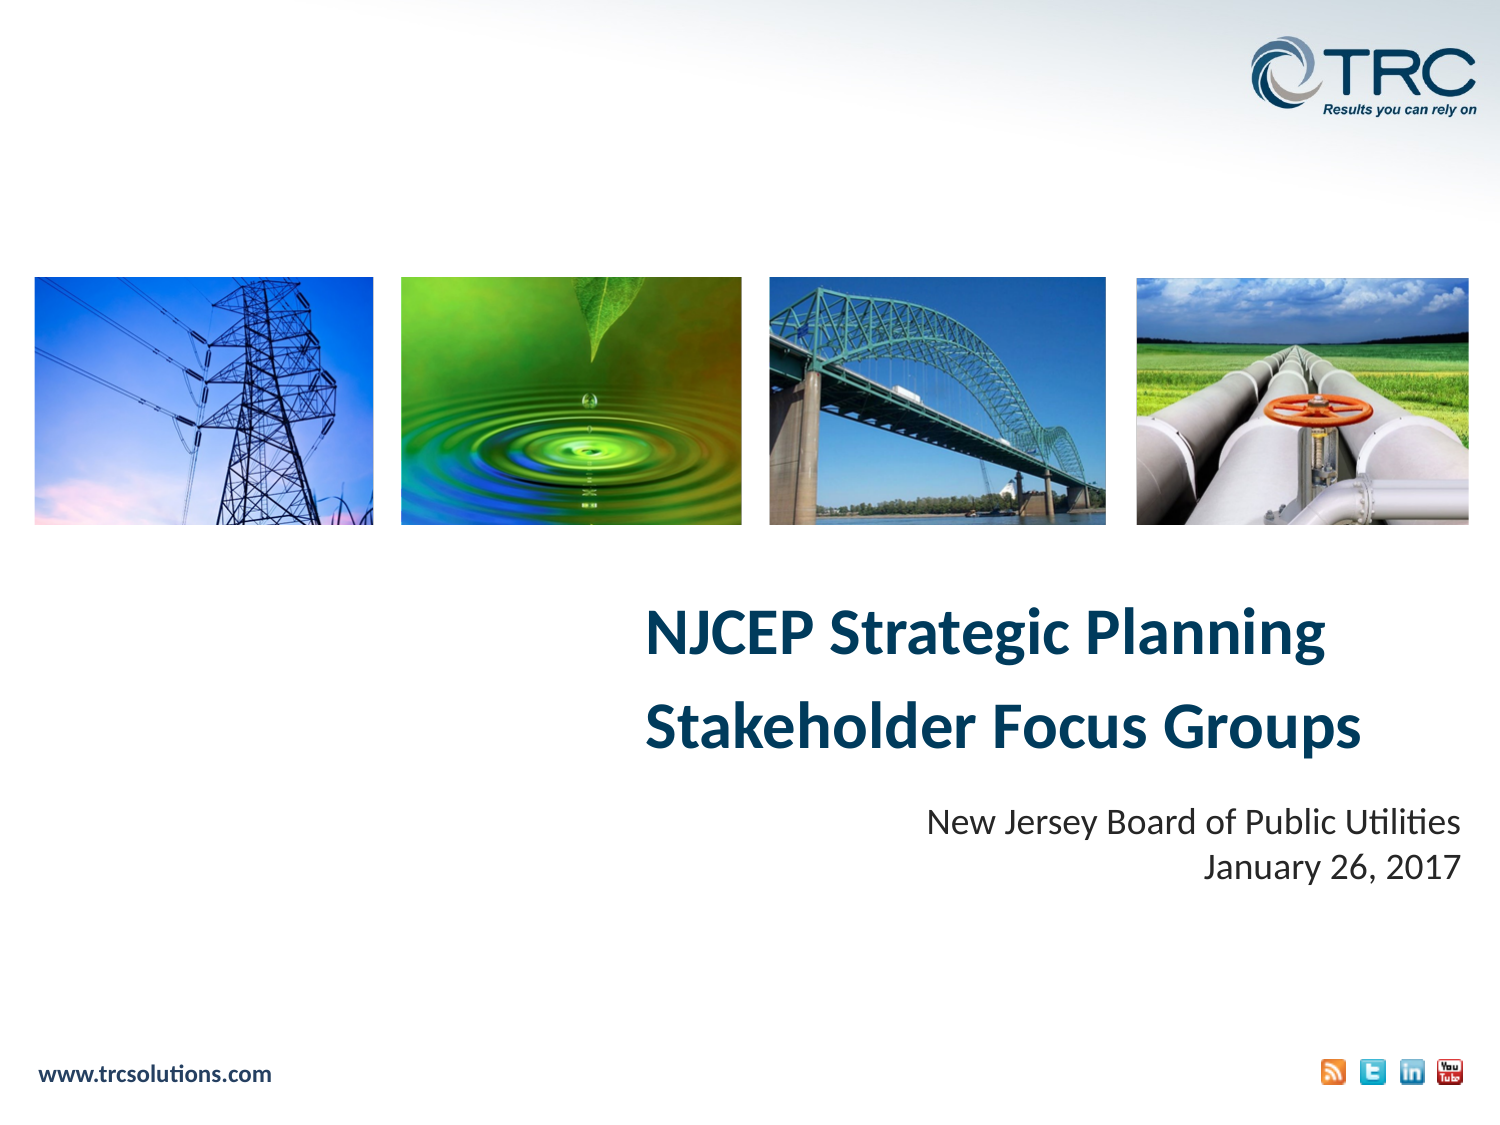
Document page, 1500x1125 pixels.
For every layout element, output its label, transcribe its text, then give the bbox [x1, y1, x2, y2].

text_box NJCEP Strategic Planning Stakeholder Focus Groups [555, 580, 1477, 653]
picture [0, 0, 1500, 1125]
text_box New Jersey Board of Public Utilities January 26, 2017 [99, 789, 1477, 895]
